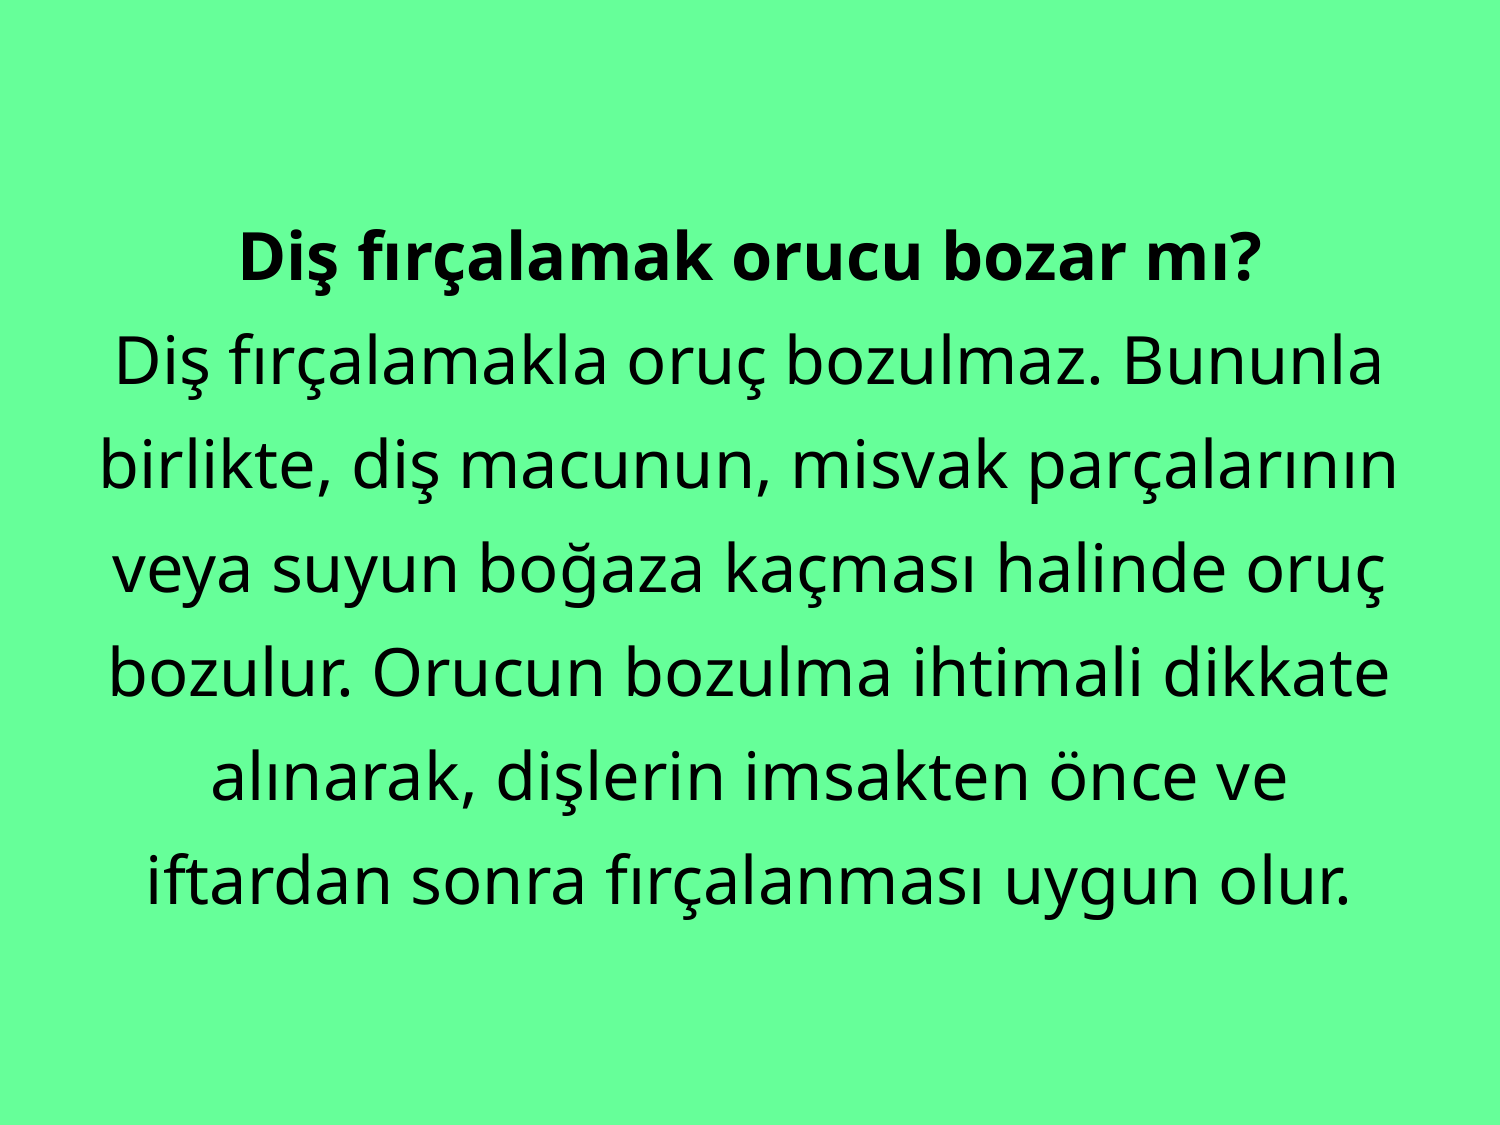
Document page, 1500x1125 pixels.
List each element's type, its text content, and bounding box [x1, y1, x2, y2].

title Diş fırçalamak orucu bozar mı? Diş fırçalamakla oruç bozulmaz. Bununla birlikte, diş macunun, misvak parçalarının veya suyun boğaza kaçması halinde oruç bozulur. Orucun bozulma ihtimali dikkate alınarak, dişlerin imsakten önce ve iftardan sonra fırçalanması uygun olur. [75, 45, 1425, 1063]
